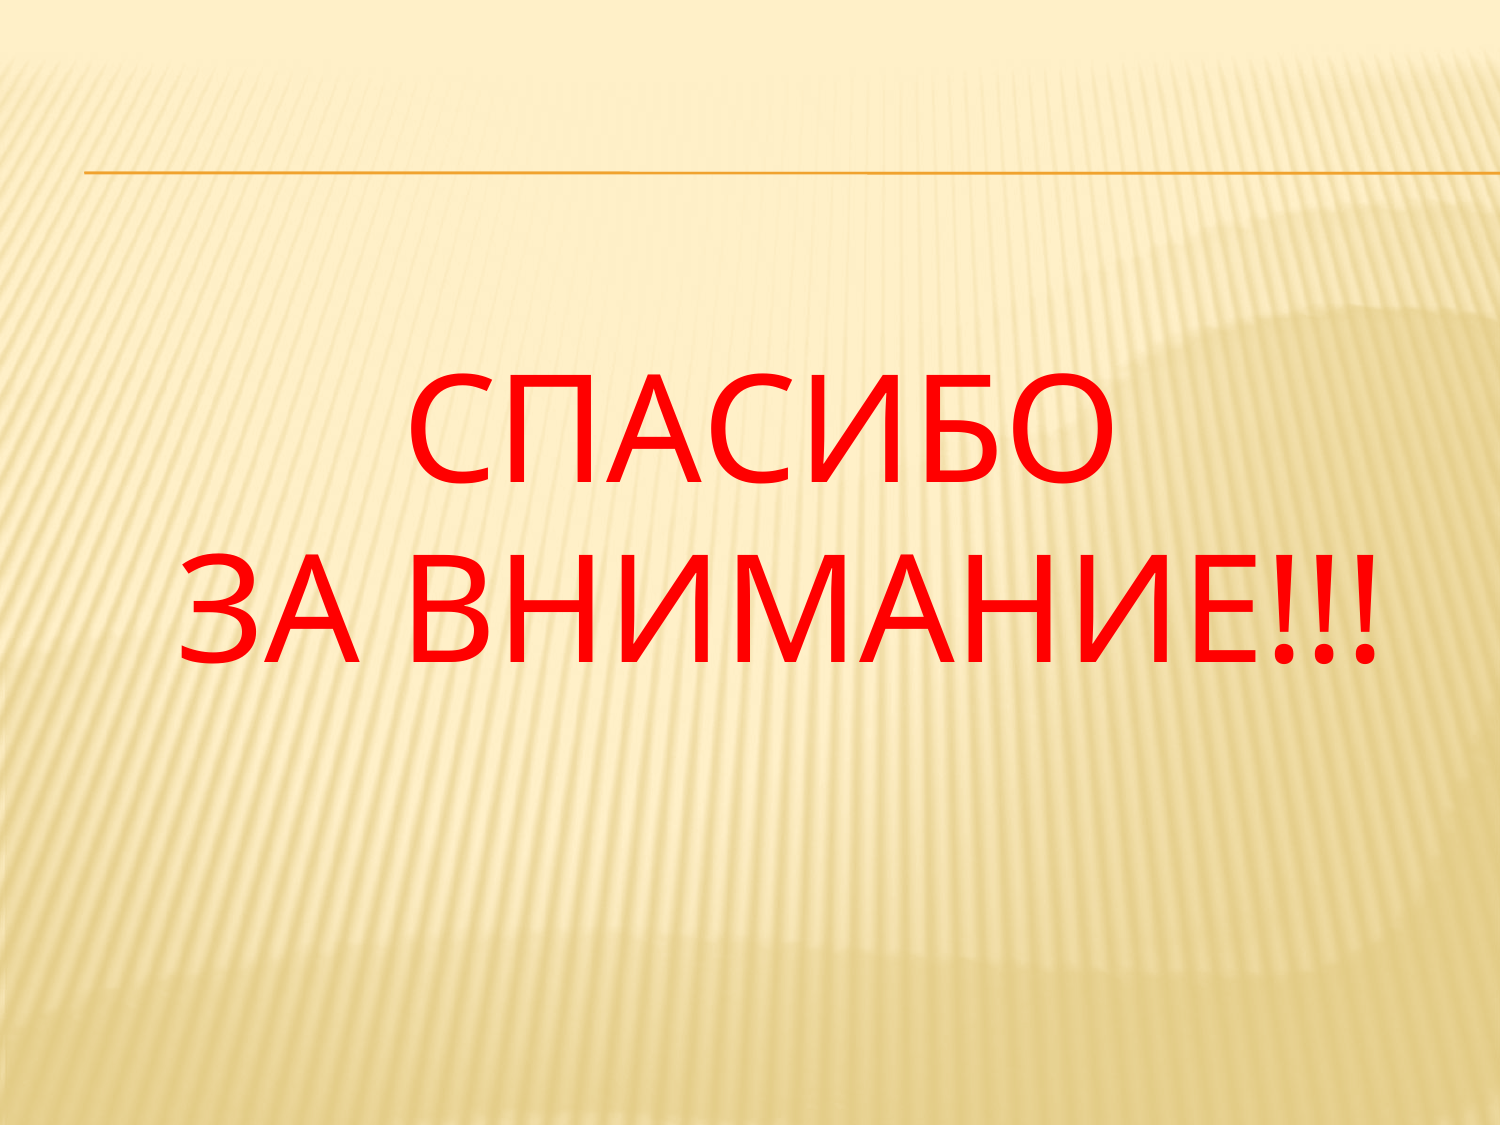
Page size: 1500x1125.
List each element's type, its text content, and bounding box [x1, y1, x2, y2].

title СПАСИБО ЗА ВНИМАНИЕ!!! [49, 75, 1475, 950]
